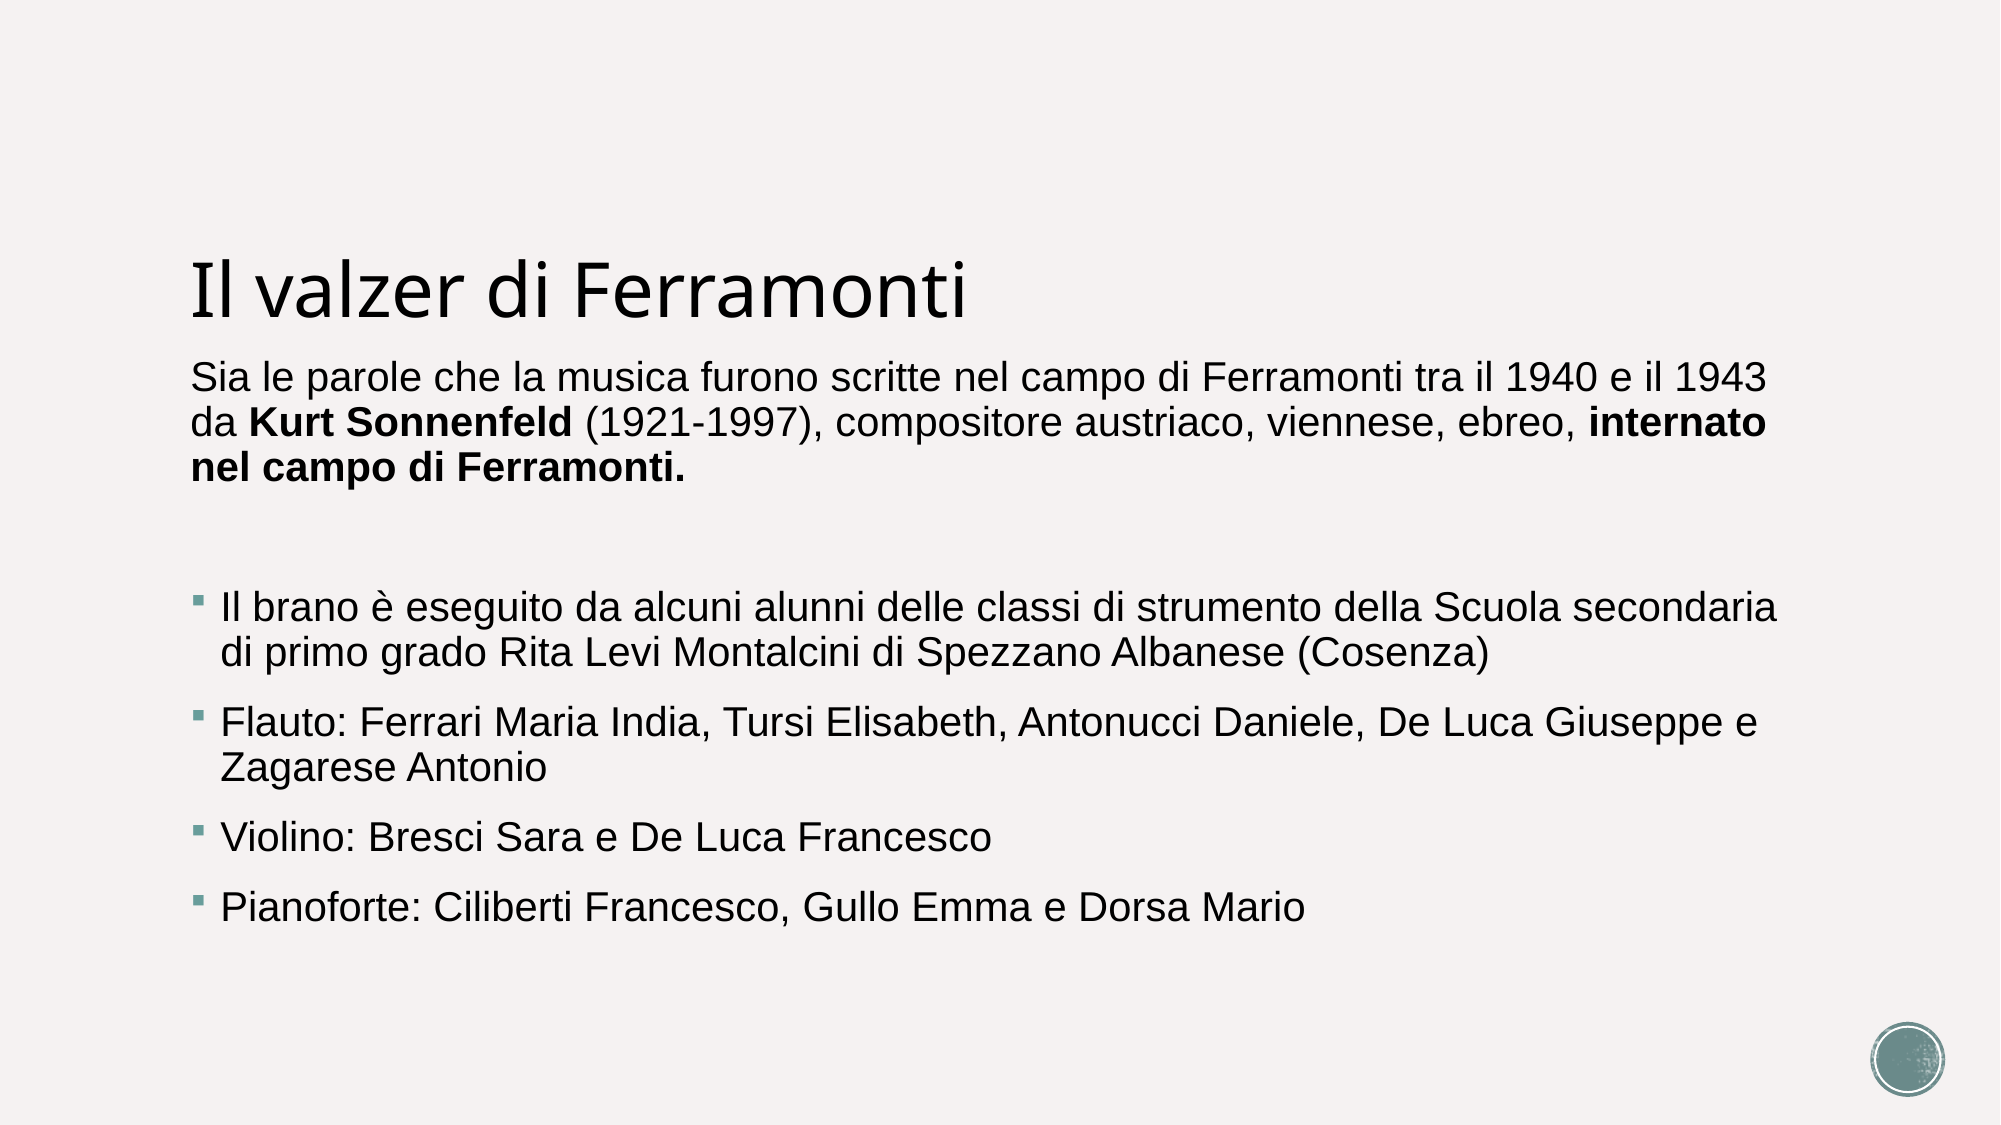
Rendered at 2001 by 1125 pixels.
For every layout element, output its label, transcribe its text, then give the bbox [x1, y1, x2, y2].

title Il valzer di Ferramonti [175, 79, 1826, 344]
list Sia le parole che la musica furono scritte nel campo di Ferramonti tra il 1940 e il 1943 da Kurt Sonnenfeld (1921-1997), compositore austriaco, viennese, ebreo, internato nel campo di Ferramonti. Il brano è eseguito da alcuni alunni delle classi di strumento della Scuola secondaria di primo grado Rita Levi Montalcini di Spezzano Albanese (Cosenza) Flauto: Ferrari Maria India, Tursi Elisabeth, Antonucci Daniele, De Luca Giuseppe e Zagarese Antonio Violino: Bresci Sara e De Luca Francesco Pianoforte: Ciliberti Francesco, Gullo Emma e Dorsa Mario [175, 348, 1826, 1013]
